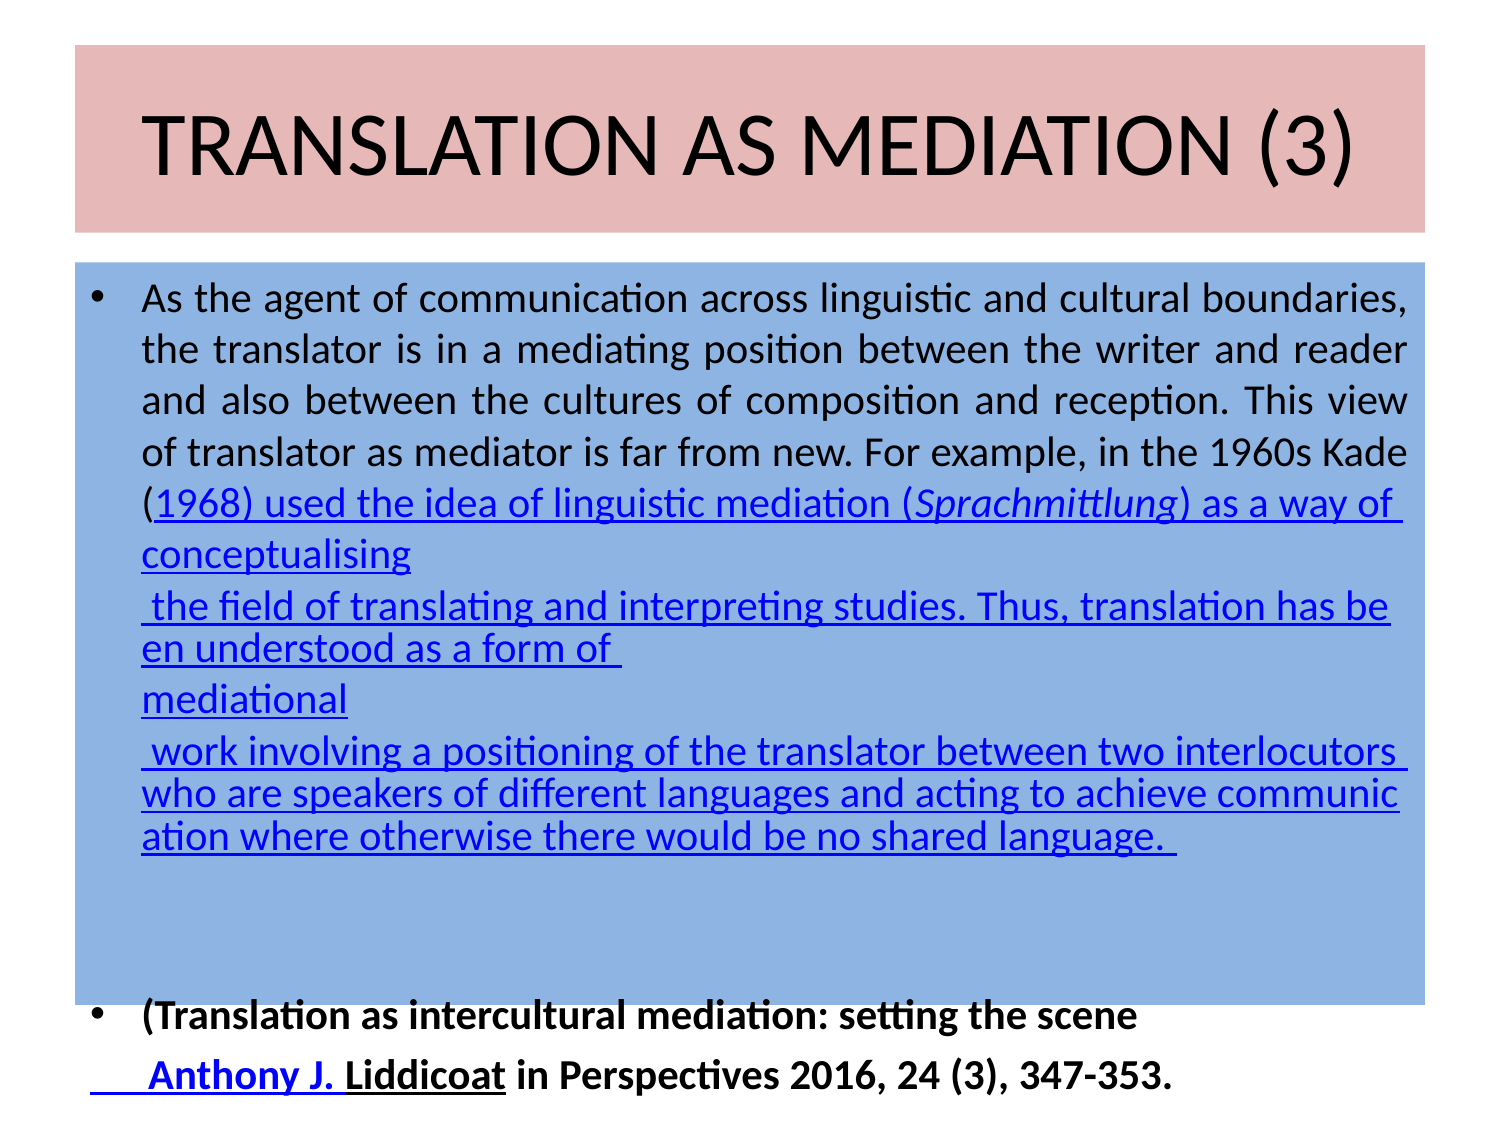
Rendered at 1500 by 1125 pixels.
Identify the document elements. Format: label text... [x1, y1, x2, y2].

list As the agent of communication across linguistic and cultural boundaries, the translator is in a mediating position between the writer and reader and also between the cultures of composition and reception. This view of translator as mediator is far from new. For example, in the 1960s Kade (1968) used the idea of linguistic mediation (Sprachmittlung) as a way of conceptualising the field of translating and interpreting studies. Thus, translation has been understood as a form of mediational work involving a positioning of the translator between two interlocutors who are speakers of different languages and acting to achieve communication where otherwise there would be no shared language. (Translation as intercultural mediation: setting the scene Anthony J. Liddicoat in Perspectives 2016, 24 (3), 347-353. [75, 262, 1425, 1005]
title TRANSLATION AS MEDIATION (3) [75, 45, 1425, 233]
